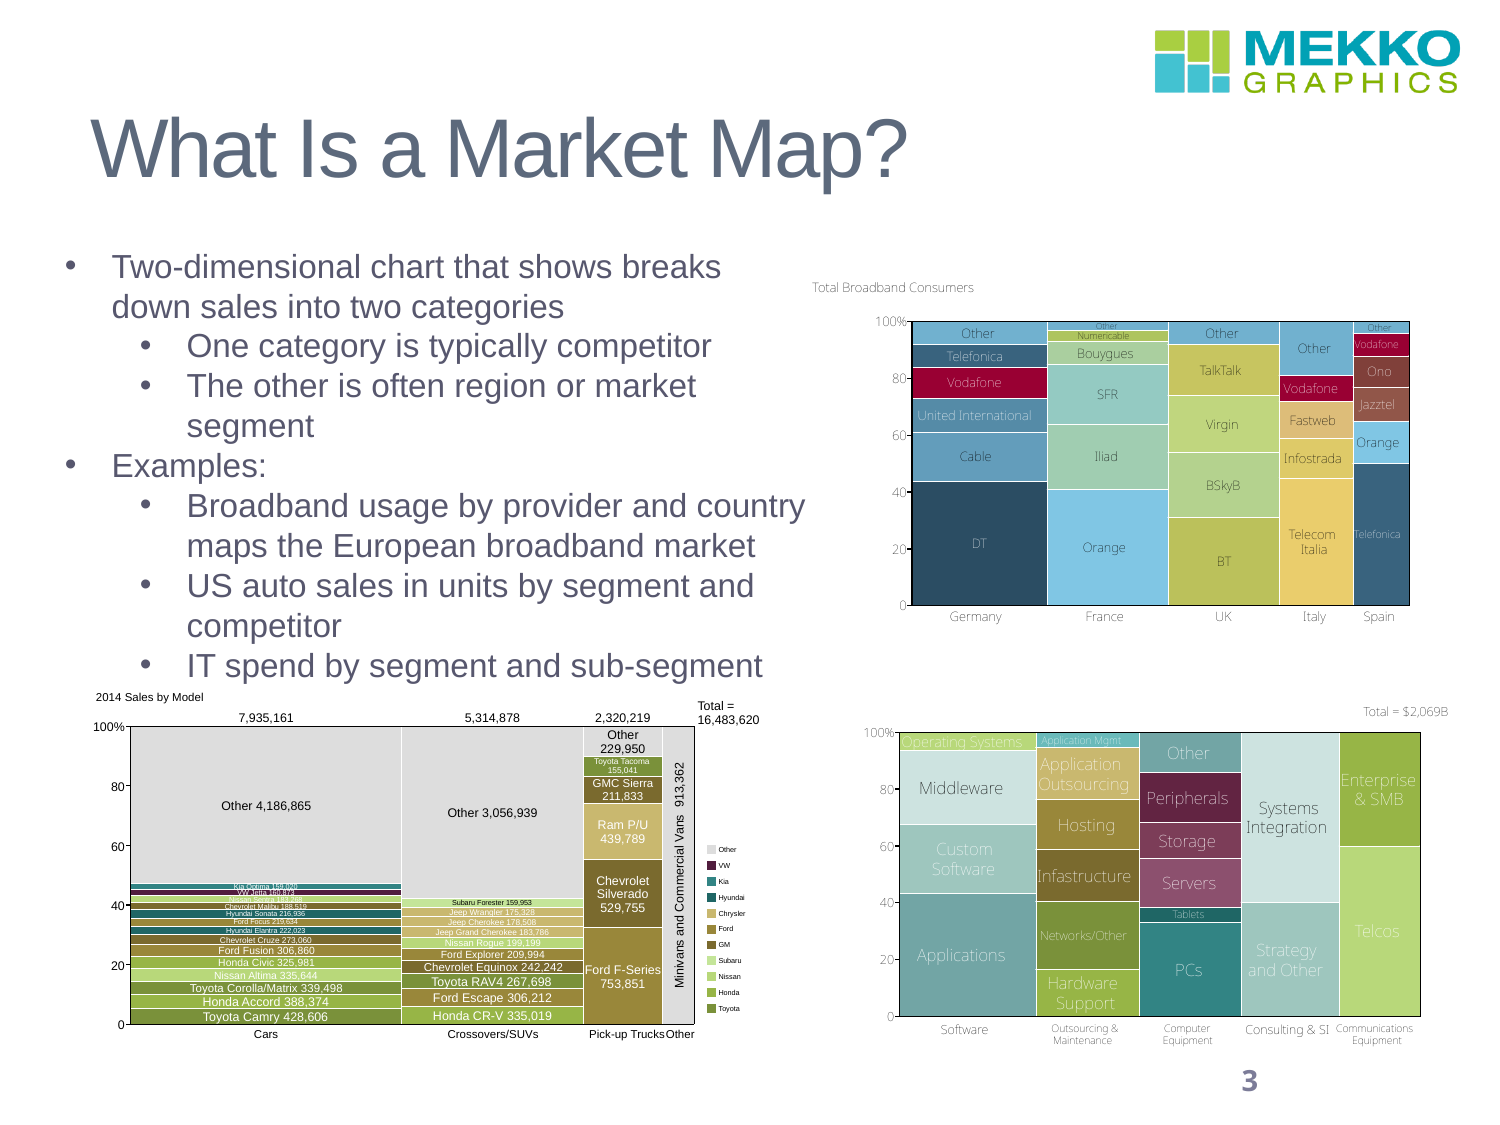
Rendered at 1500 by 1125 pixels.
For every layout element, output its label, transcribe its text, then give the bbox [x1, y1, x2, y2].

text_box Two-dimensional chart that shows breaks down sales into two categories One category is typically competitor The other is often region or market segment Examples: Broadband usage by provider and country maps the European broadband market US auto sales in units by segment and competitor IT spend by segment and sub-segment [50, 237, 825, 772]
picture [91, 662, 763, 1060]
picture [1125, 6, 1488, 106]
picture [799, 251, 1500, 1098]
title What Is a Market Map? [75, 62, 1425, 225]
